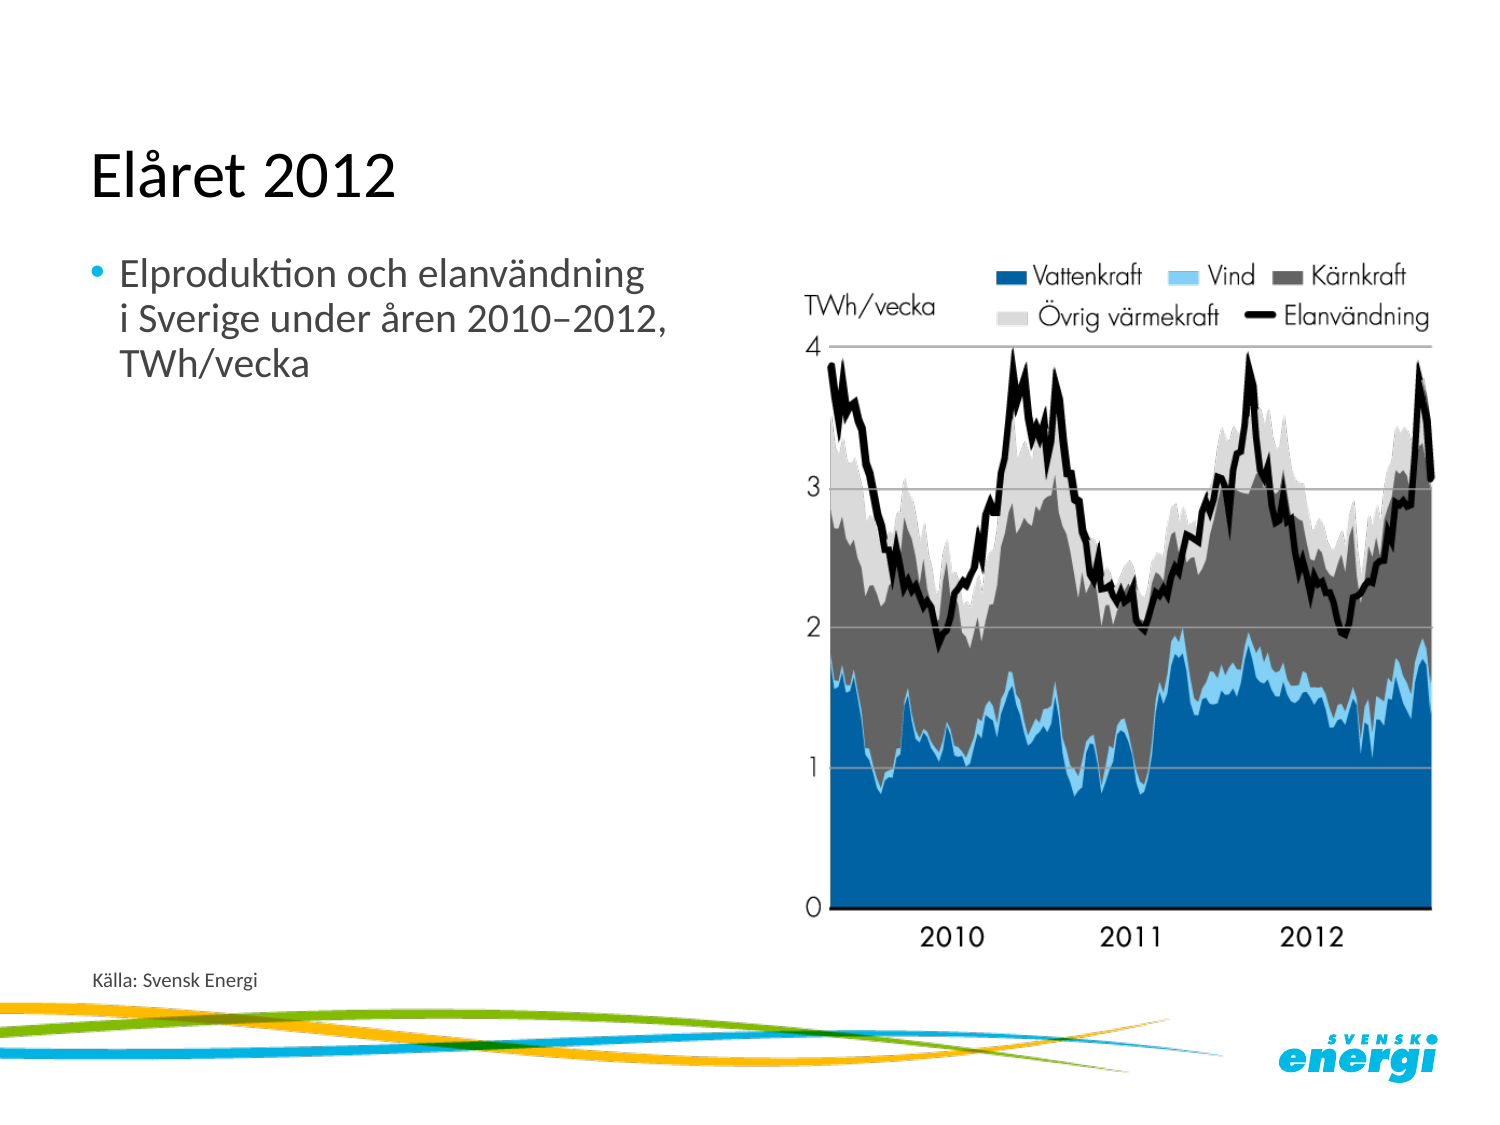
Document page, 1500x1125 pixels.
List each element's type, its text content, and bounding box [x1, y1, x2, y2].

picture [0, 990, 1233, 1125]
list Elproduktion och elanvändning i Sverige under åren 2010–2012, TWh/vecka [75, 243, 1341, 959]
title Elåret 2012 [75, 30, 1341, 219]
picture [796, 253, 1444, 953]
list Källa: Svensk Energi [77, 962, 922, 993]
